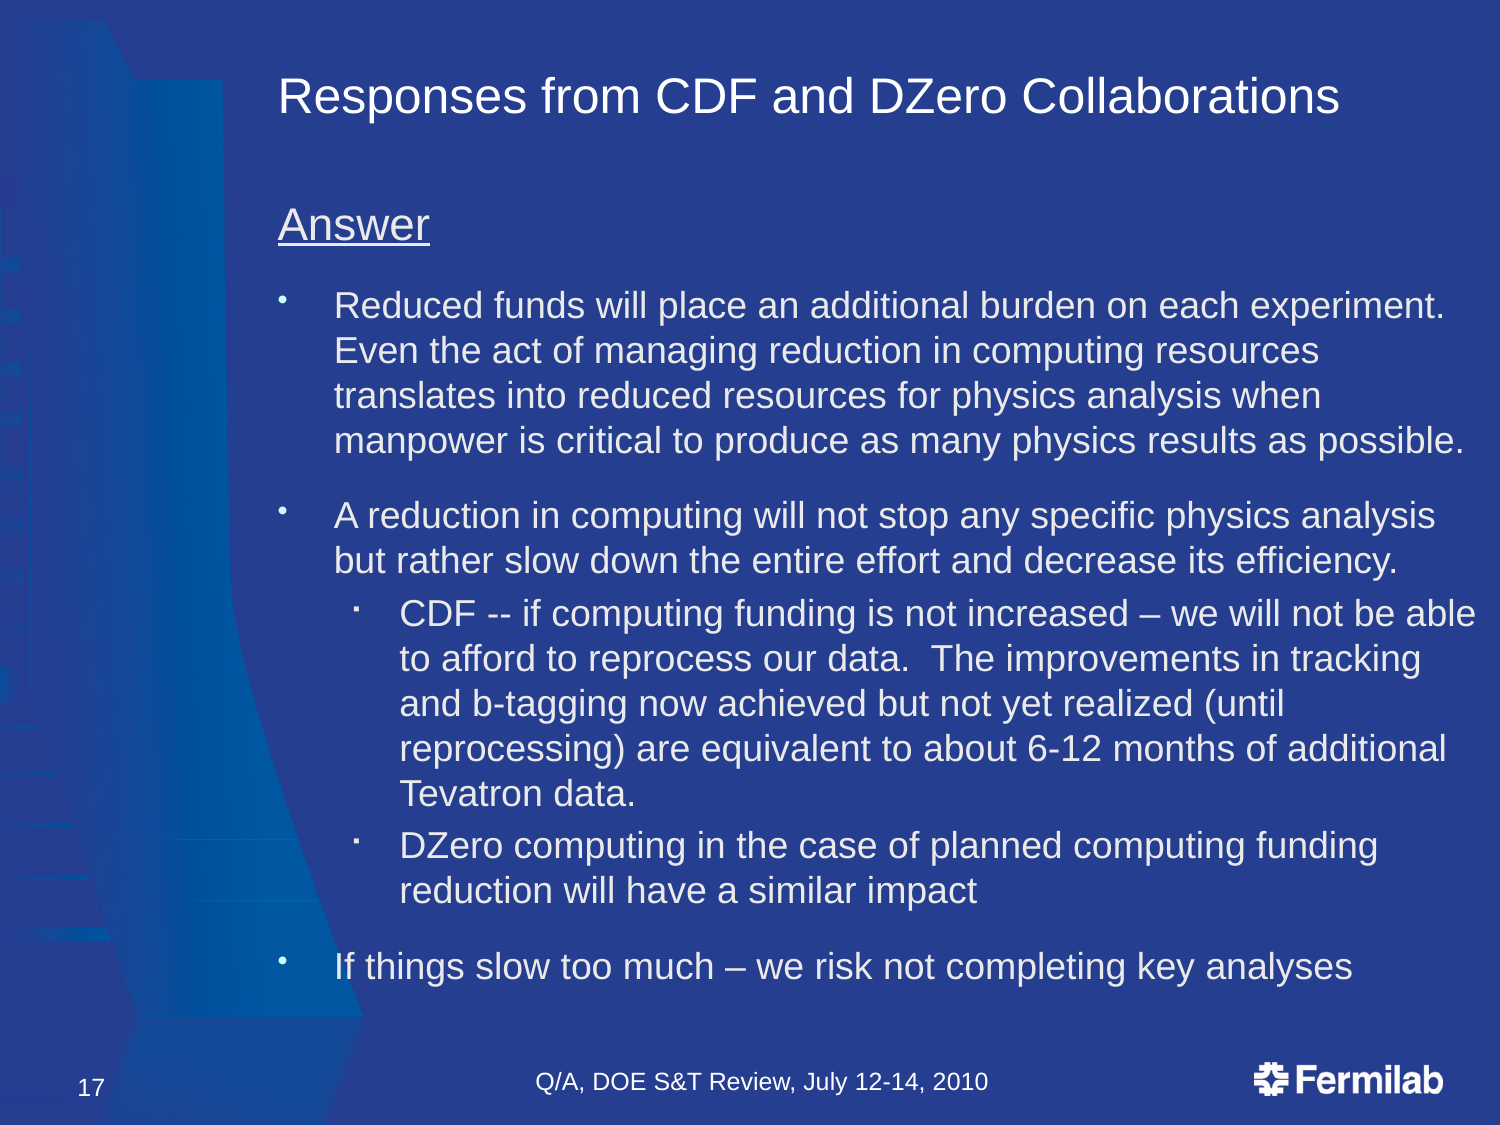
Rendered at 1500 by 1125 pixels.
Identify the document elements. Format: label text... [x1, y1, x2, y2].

slide_number 17 [62, 1034, 376, 1110]
list Answer Reduced funds will place an additional burden on each experiment. Even the act of managing reduction in computing resources translates into reduced resources for physics analysis when manpower is critical to produce as many physics results as possible. A reduction in computing will not stop any specific physics analysis but rather slow down the entire effort and decrease its efficiency. CDF -- if computing funding is not increased – we will not be able to afford to reprocess our data. The improvements in tracking and b-tagging now achieved but not yet realized (until reprocessing) are equivalent to about 6-12 months of additional Tevatron data. DZero computing in the case of planned computing funding reduction will have a similar impact If things slow too much – we risk not completing key analyses [262, 187, 1500, 1001]
footer Q/A, DOE S&T Review, July 12-14, 2010 [312, 1027, 1213, 1104]
picture [0, 0, 1500, 1125]
title Responses from CDF and DZero Collaborations [262, 0, 1500, 187]
